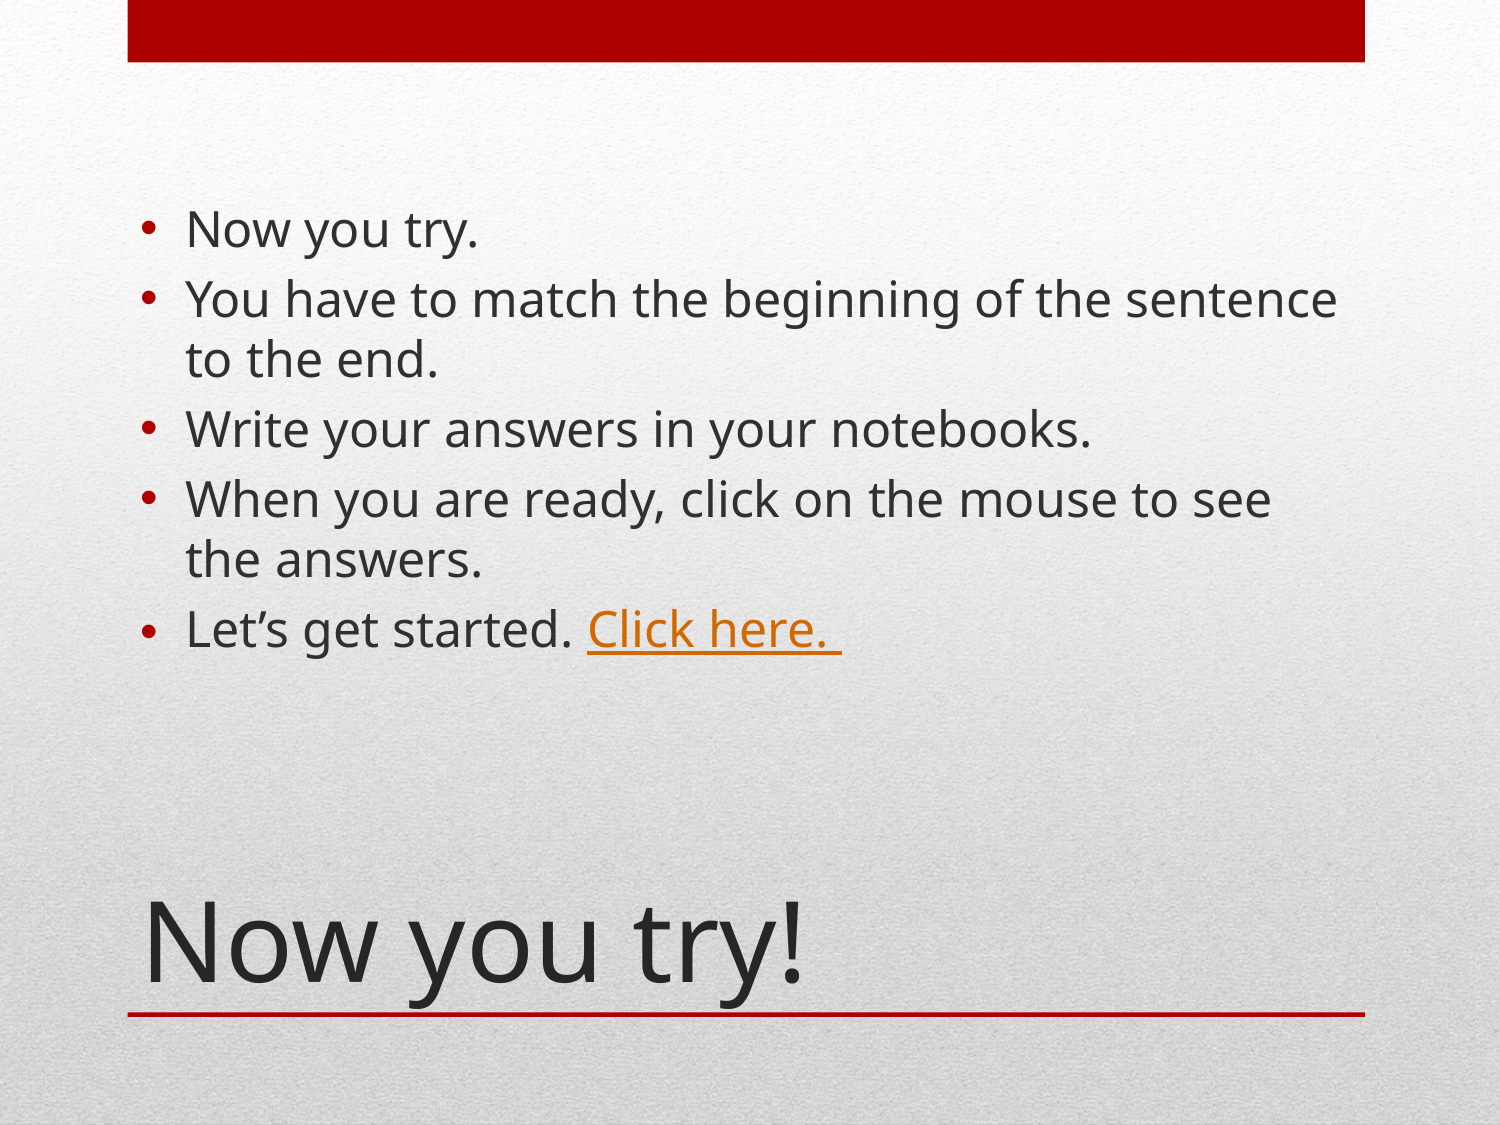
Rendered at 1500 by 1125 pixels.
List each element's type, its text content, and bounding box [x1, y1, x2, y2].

title Now you try! [125, 750, 1238, 1013]
list Now you try. You have to match the beginning of the sentence to the end. Write your answers in your notebooks. When you are ready, click on the mouse to see the answers. Let’s get started. Click here. [125, 112, 1363, 750]
